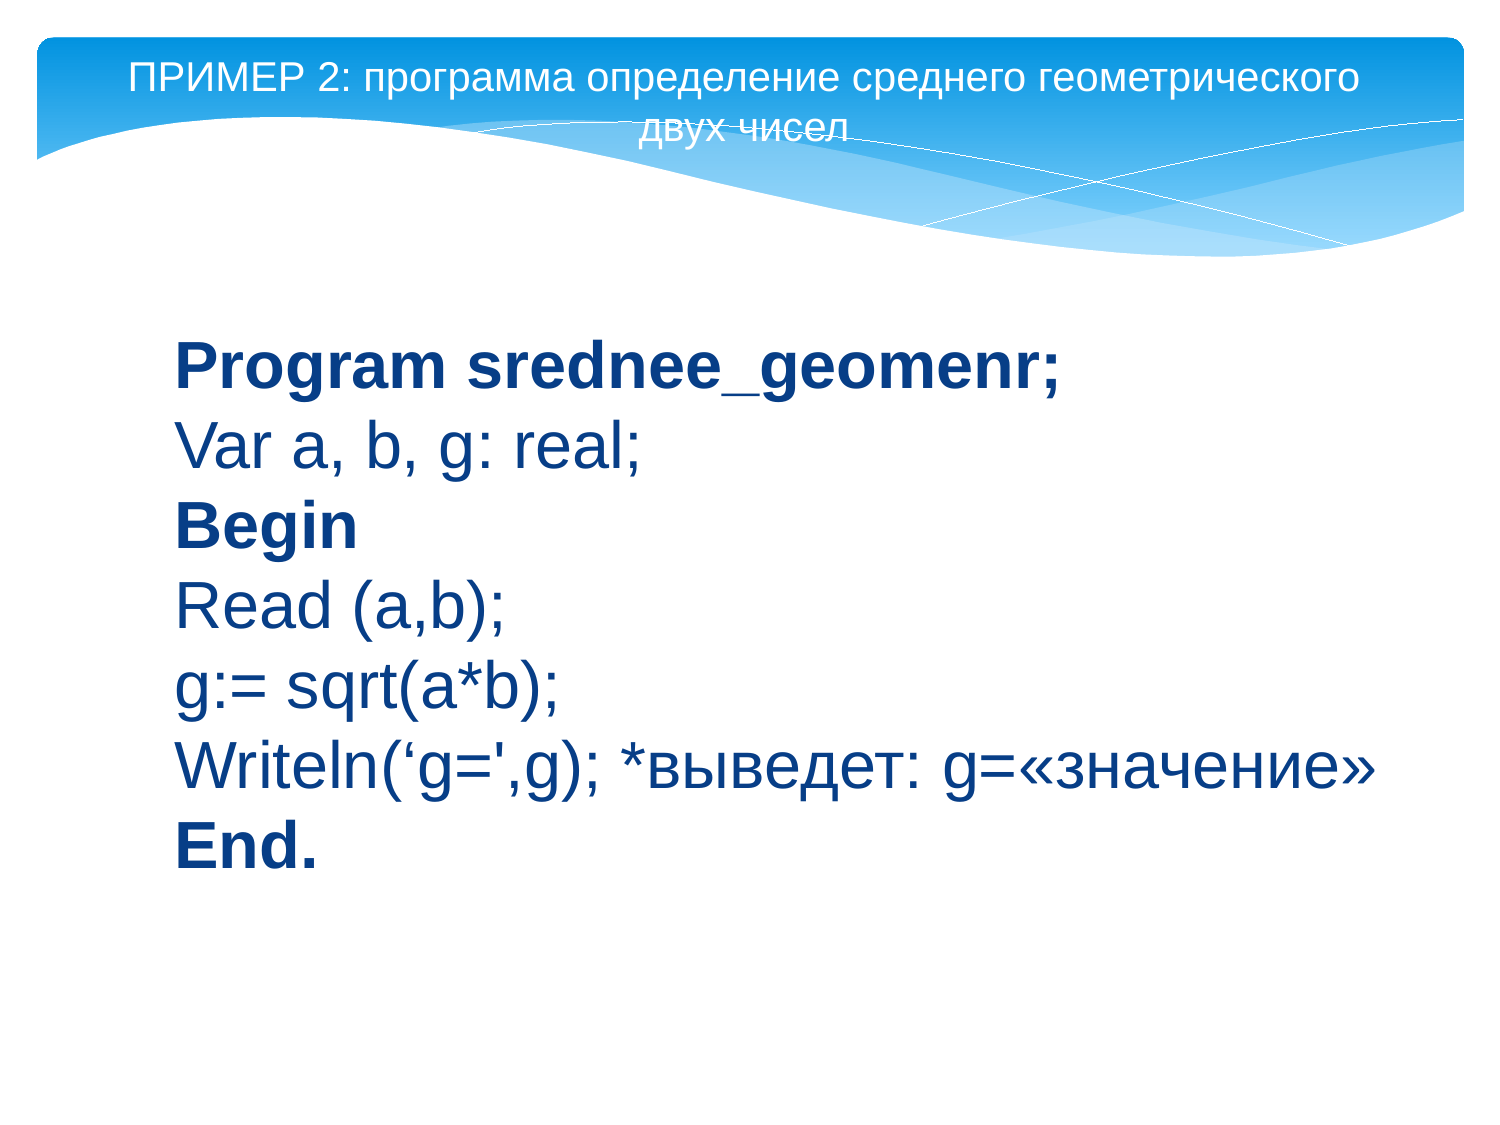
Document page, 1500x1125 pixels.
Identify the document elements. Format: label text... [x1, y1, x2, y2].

text_box Program srednee_geomenr; Var a, b, g: real; Begin Read (a,b); g:= sqrt(a*b); Writeln(‘g=',g); *выведет: g=«значение» End. [159, 314, 1447, 969]
text_box ПРИМЕР 2: программа определение среднего геометрического двух чисел [64, 42, 1424, 158]
